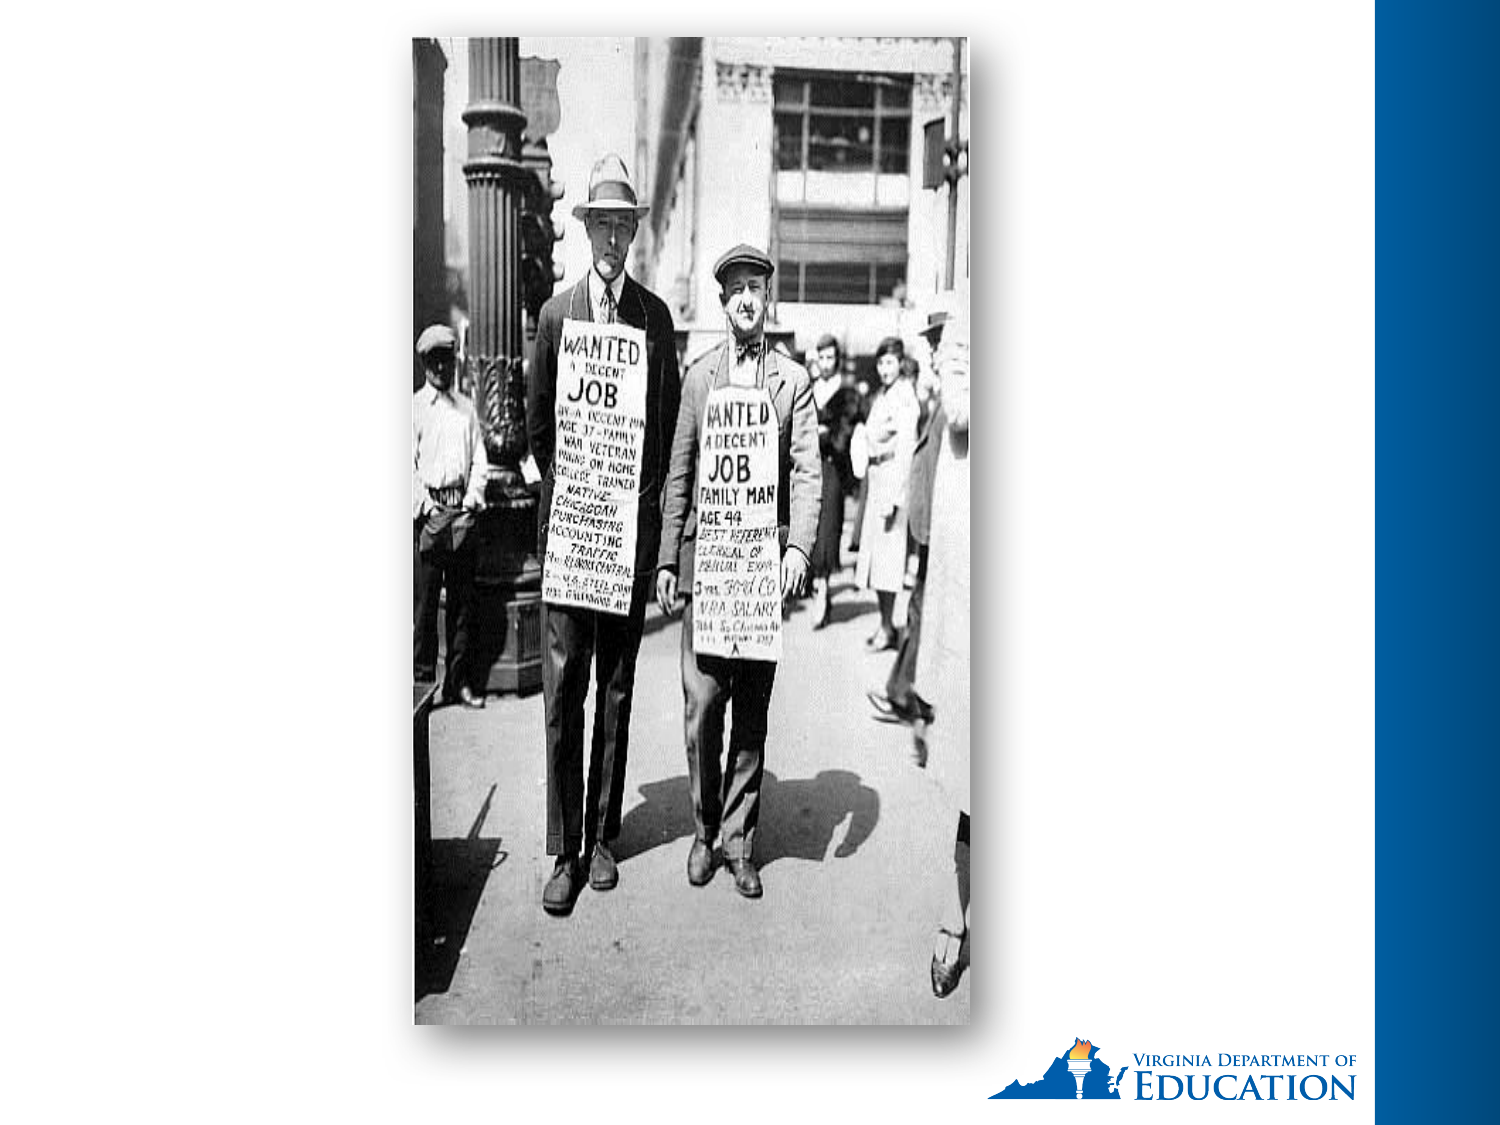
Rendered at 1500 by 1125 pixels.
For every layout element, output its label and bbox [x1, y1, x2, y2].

picture [412, 37, 970, 1026]
picture [987, 1037, 1357, 1100]
